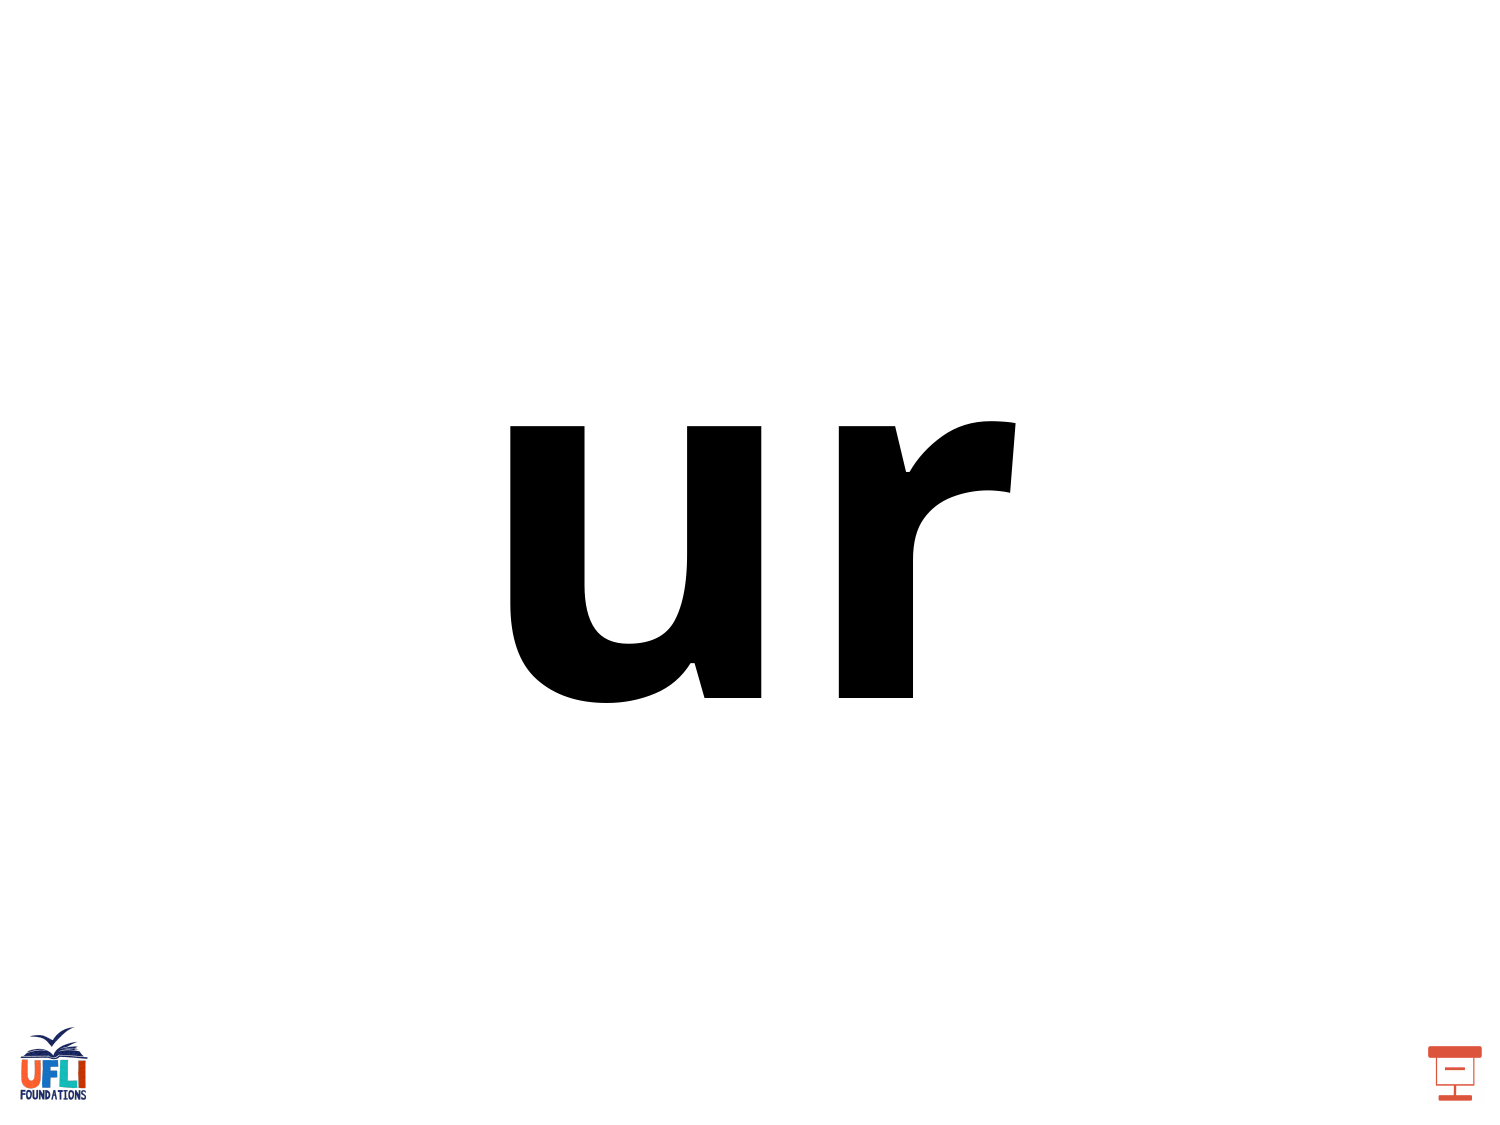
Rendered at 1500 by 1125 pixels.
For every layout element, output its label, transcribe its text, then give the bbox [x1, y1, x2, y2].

picture [16, 1027, 90, 1103]
picture [1427, 1043, 1484, 1104]
text_box ur [0, 192, 1500, 933]
